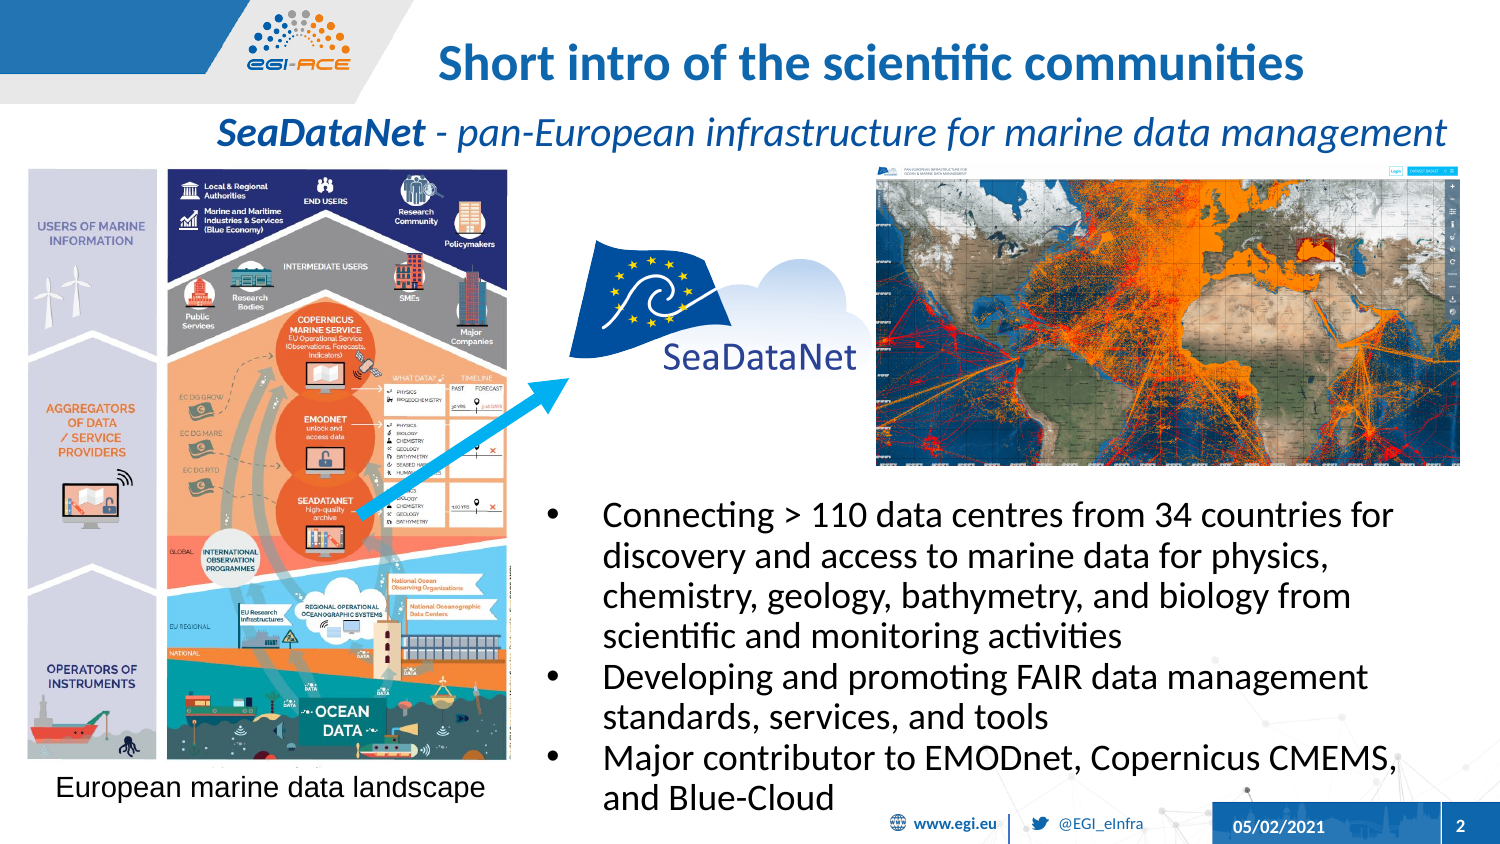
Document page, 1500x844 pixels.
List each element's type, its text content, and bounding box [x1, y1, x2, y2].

title Short intro of the scientific communities [423, 27, 1465, 84]
list Connecting > 110 data centres from 34 countries for discovery and access to marine data for physics, chemistry, geology, bathymetry, and biology from scientific and monitoring activities Developing and promoting FAIR data management standards, services, and tools Major contributor to EMODnet, Copernicus CMEMS, and Blue-Cloud [510, 608, 1465, 796]
subtitle SeaDataNet - pan-European infrastructure for marine data management [202, 103, 1465, 608]
picture [0, 0, 1500, 844]
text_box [358, 377, 570, 517]
text_box European marine data landscape [40, 776, 502, 811]
